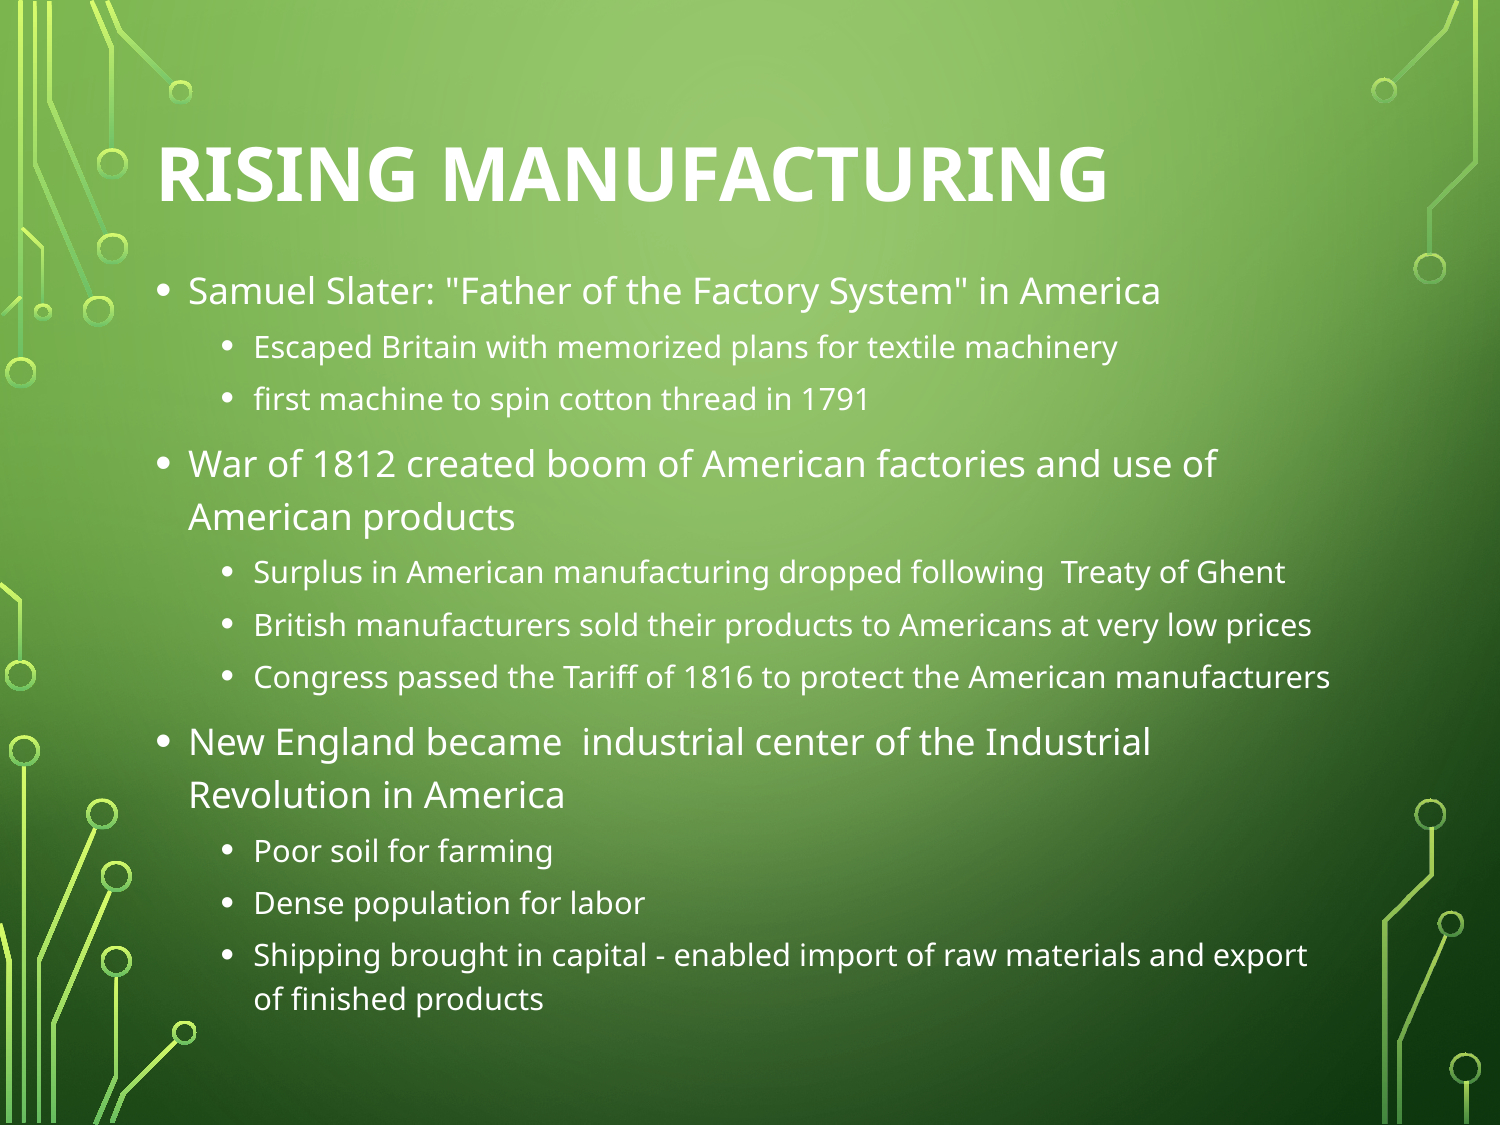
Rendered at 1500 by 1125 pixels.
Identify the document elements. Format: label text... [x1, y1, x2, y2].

title Rising Manufacturing [140, 101, 1360, 251]
list Samuel Slater: "Father of the Factory System" in America Escaped Britain with memorized plans for textile machinery first machine to spin cotton thread in 1791 War of 1812 created boom of American factories and use of American products Surplus in American manufacturing dropped following Treaty of Ghent British manufacturers sold their products to Americans at very low prices Congress passed the Tariff of 1816 to protect the American manufacturers New England became industrial center of the Industrial Revolution in America Poor soil for farming Dense population for labor Shipping brought in capital - enabled import of raw materials and export of finished products [140, 251, 1360, 1063]
